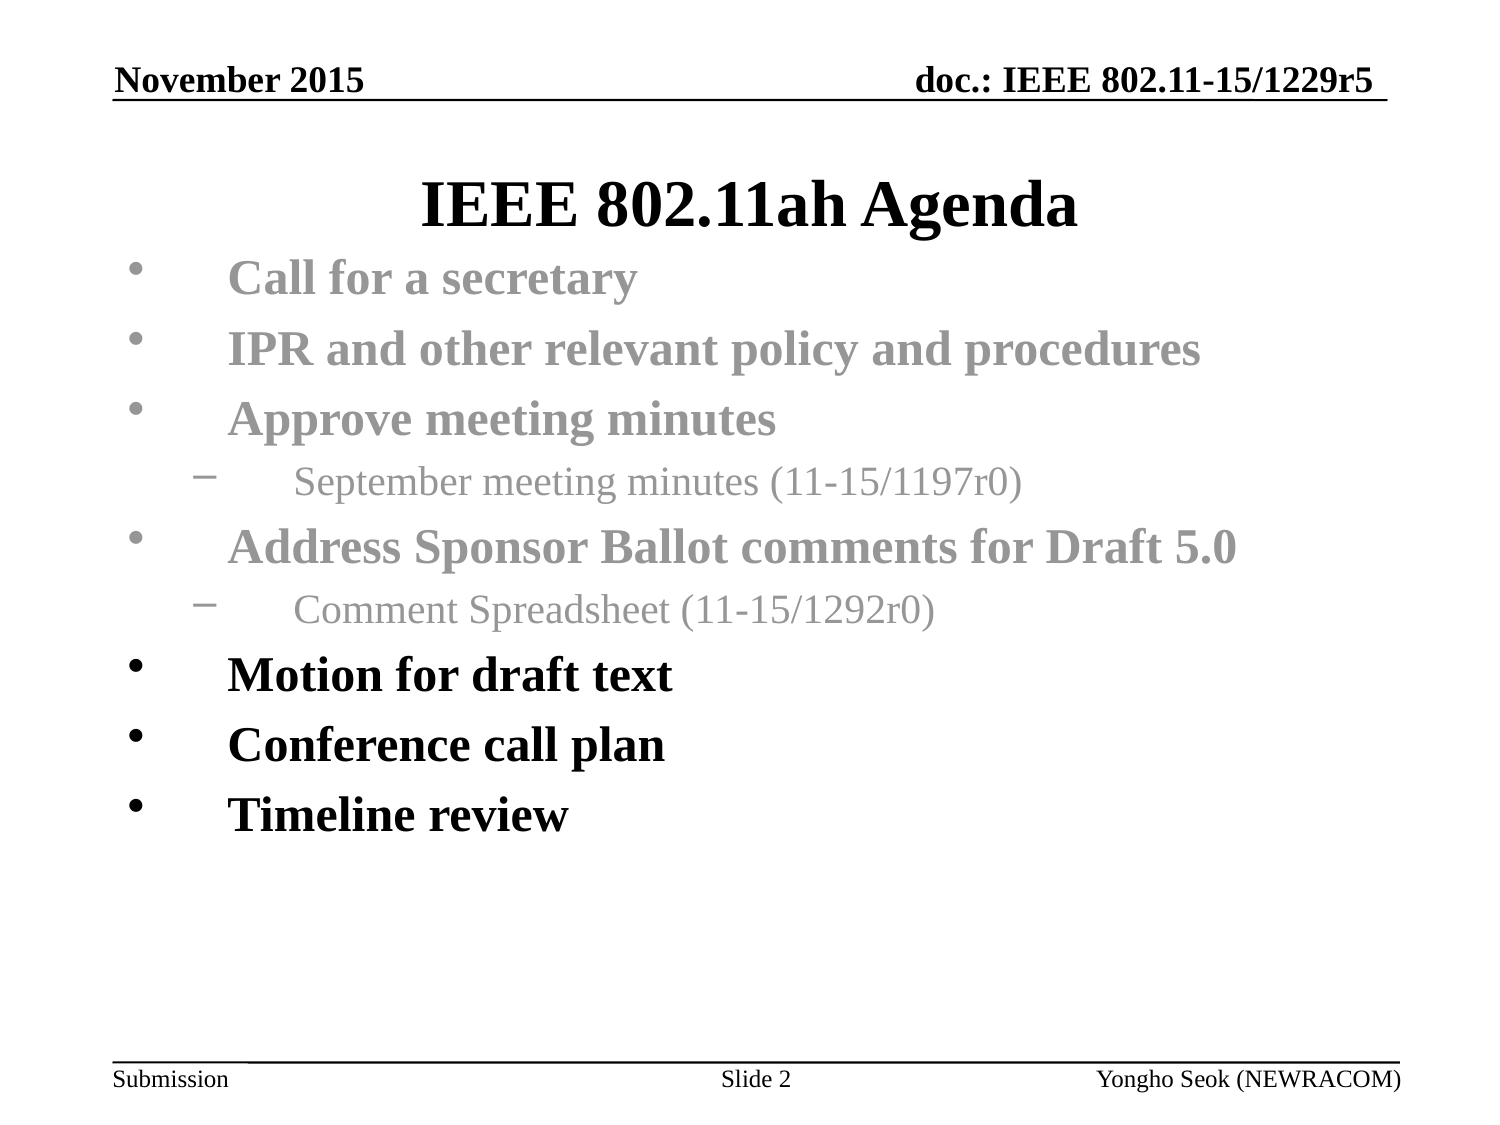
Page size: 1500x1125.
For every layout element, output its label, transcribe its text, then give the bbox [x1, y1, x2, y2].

list Call for a secretary IPR and other relevant policy and procedures Approve meeting minutes September meeting minutes (11-15/1197r0) Address Sponsor Ballot comments for Draft 5.0 Comment Spreadsheet (11-15/1292r0) Motion for draft text Conference call plan Timeline review [112, 237, 1388, 1026]
footer Yongho Seok (NEWRACOM) [1088, 1061, 1402, 1093]
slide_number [114, 54, 368, 101]
title IEEE 802.11ah Agenda [112, 112, 1388, 237]
slide_number Slide 2 [712, 1061, 800, 1093]
